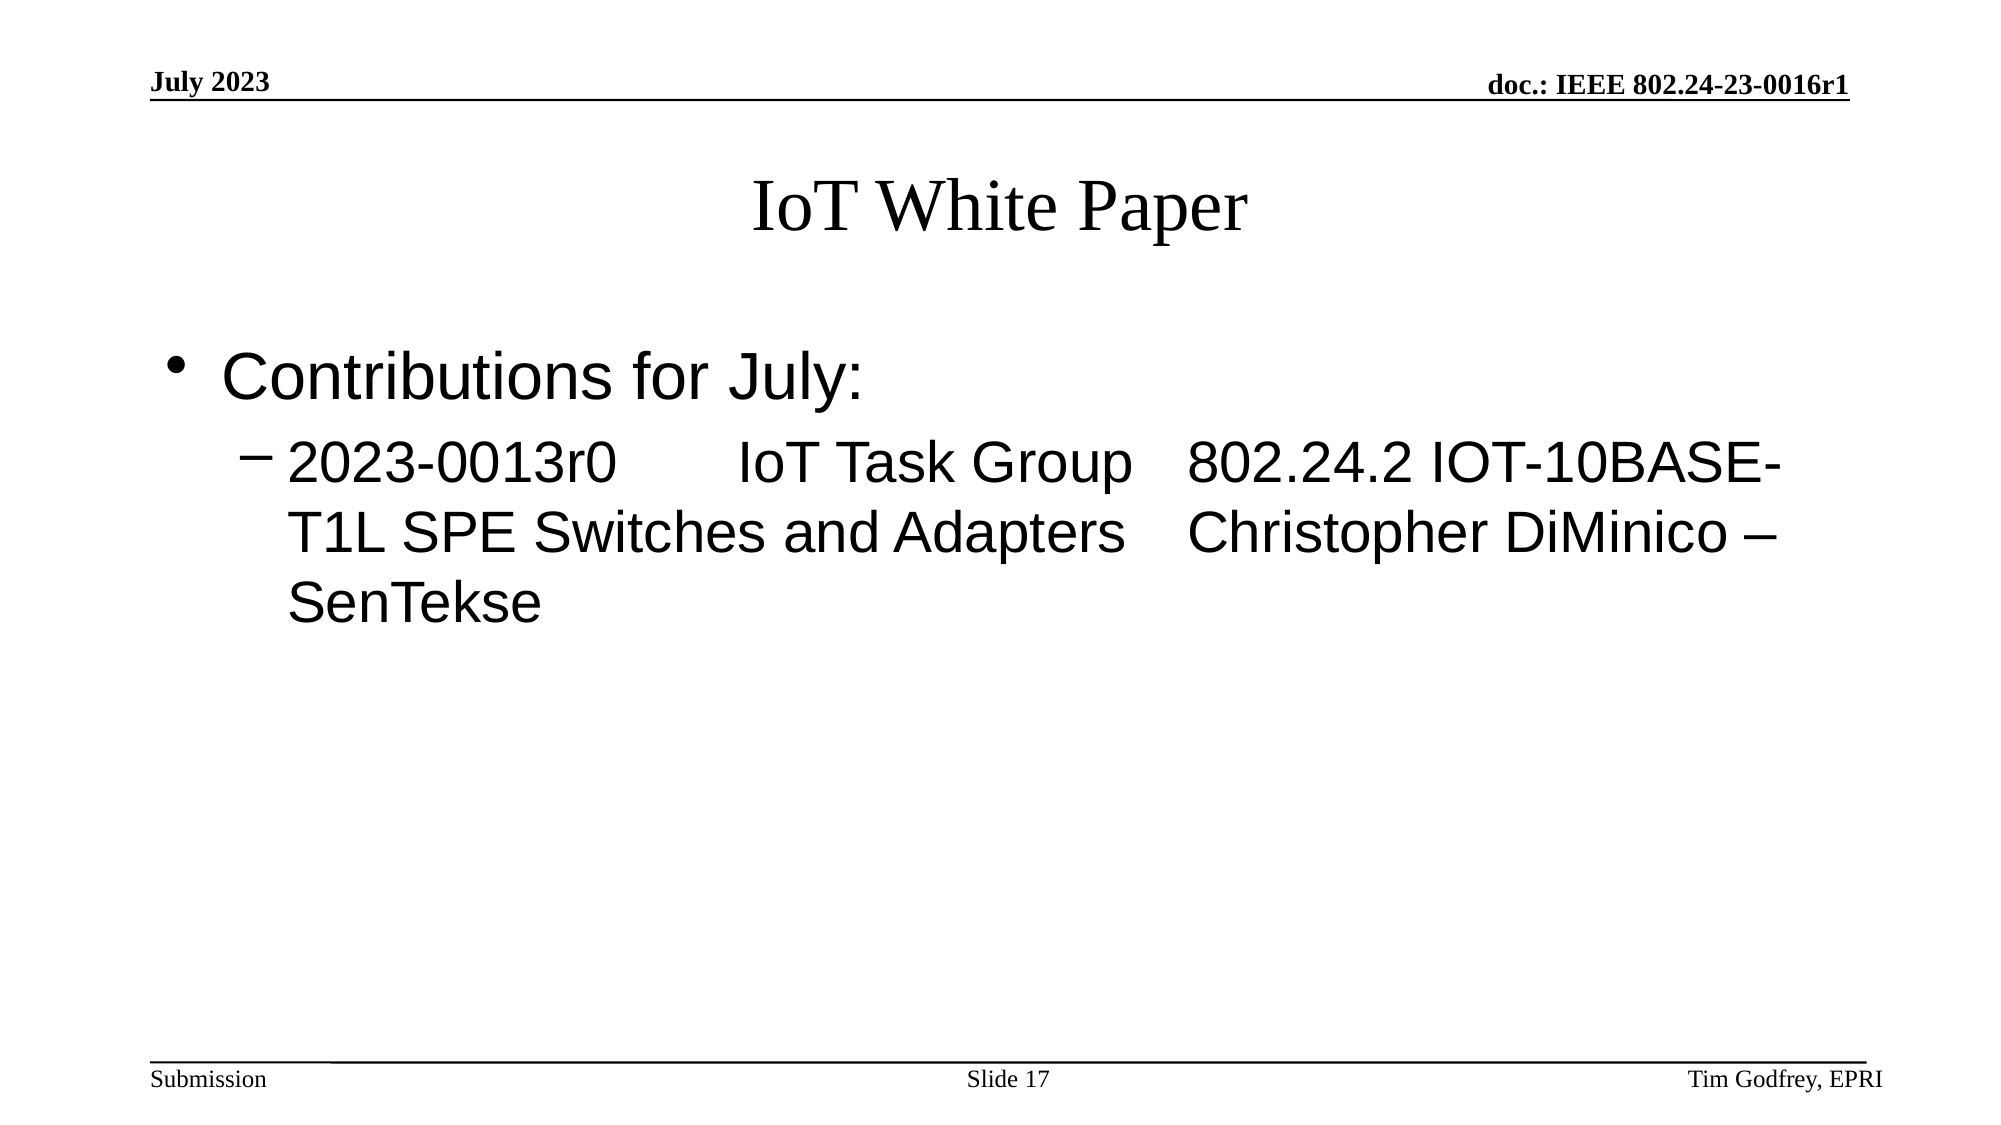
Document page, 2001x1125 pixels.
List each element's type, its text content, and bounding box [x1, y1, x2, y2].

slide_number Slide 17 [937, 1062, 1079, 1108]
list Contributions for July: 2023-0013r0 IoT Task Group 802.24.2 IOT-10BASE-T1L SPE Switches and Adapters Christopher DiMinico – SenTekse [150, 324, 1850, 1000]
title IoT White Paper [150, 112, 1850, 288]
footer Tim Godfrey, EPRI [1200, 1062, 1884, 1108]
